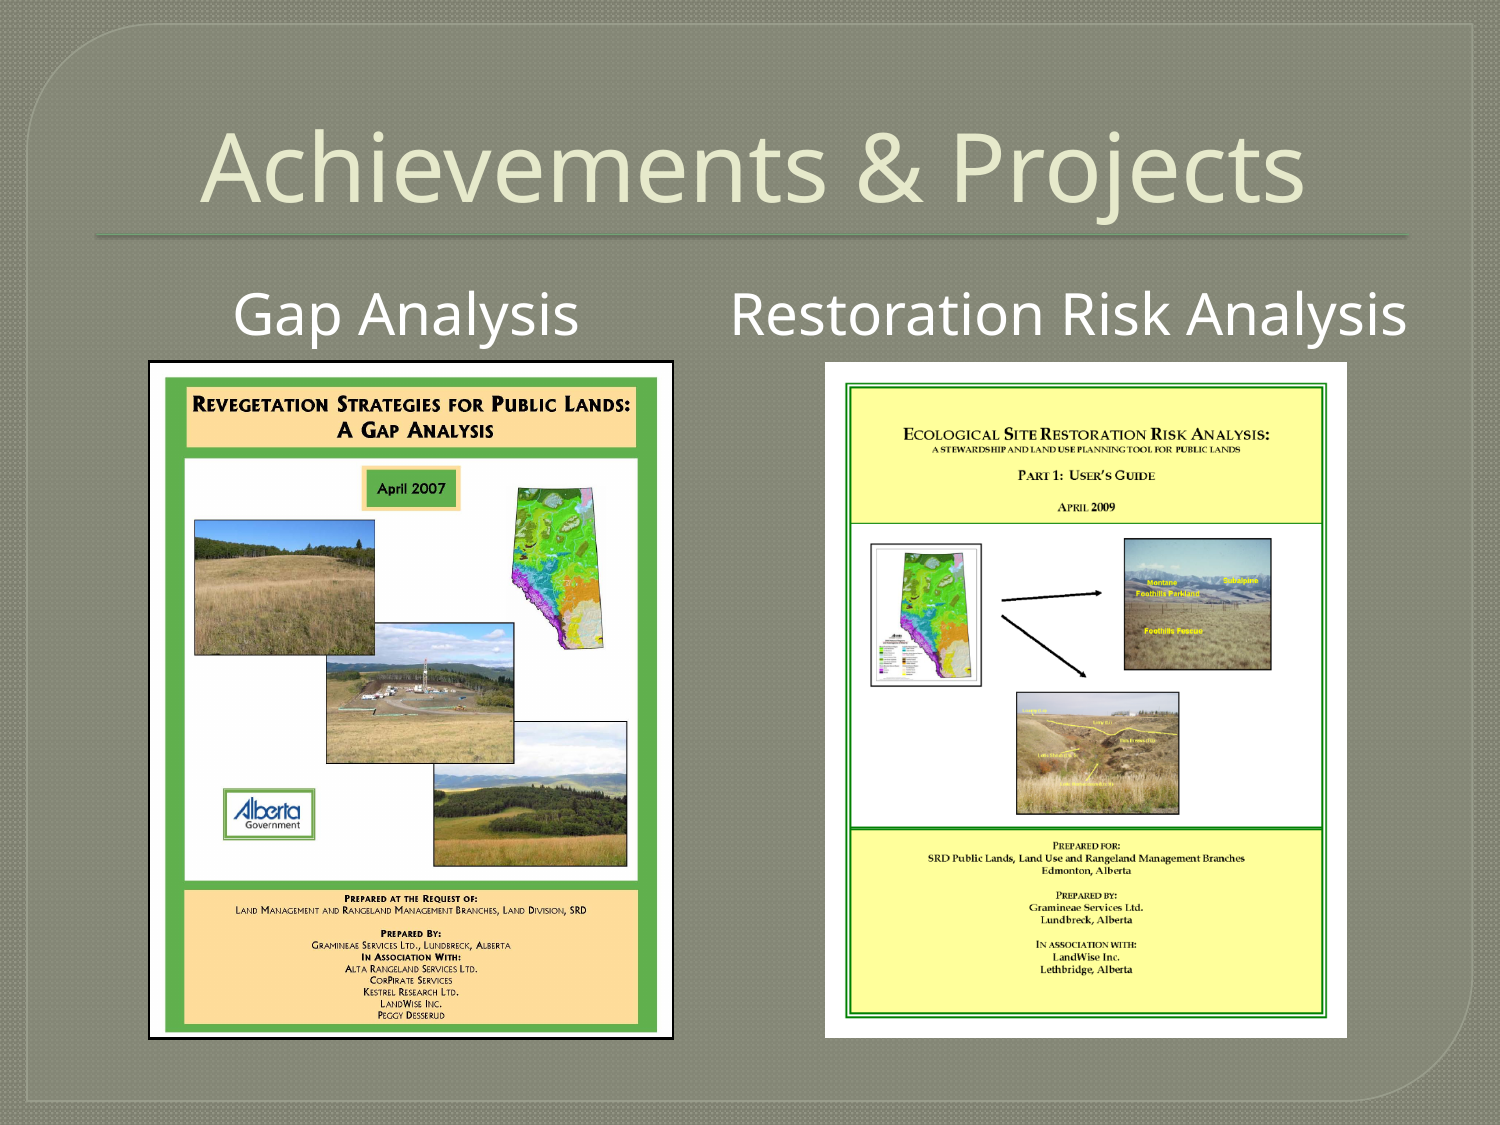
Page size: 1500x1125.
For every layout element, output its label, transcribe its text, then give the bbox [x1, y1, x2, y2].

picture [824, 362, 1347, 1038]
list Gap Analysis [75, 270, 712, 1013]
list Restoration Risk Analysis [712, 270, 1425, 1013]
title Achievements & Projects [75, 41, 1425, 230]
picture [149, 362, 672, 1038]
